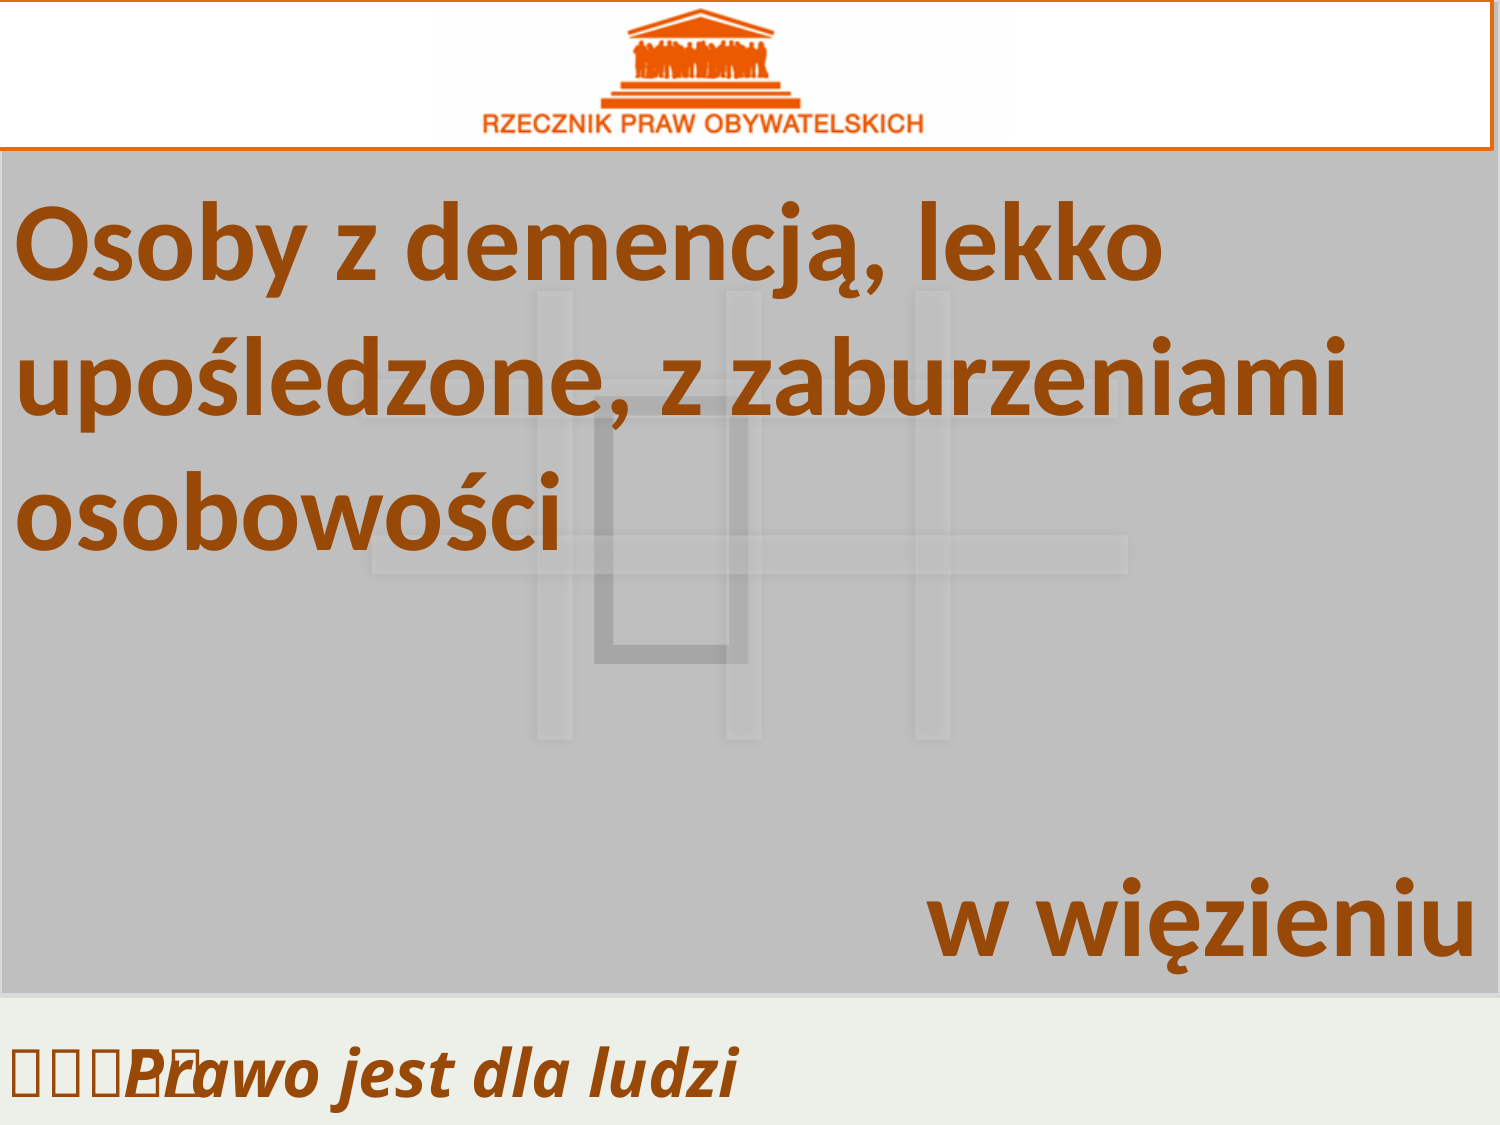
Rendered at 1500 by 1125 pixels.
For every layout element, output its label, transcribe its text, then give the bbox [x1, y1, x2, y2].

picture [430, 6, 1015, 142]
text_box [0, 0, 1494, 151]
text_box w więzieniu [5, 836, 1495, 986]
text_box [0, 0, 1500, 160]
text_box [361, 281, 1129, 752]
text_box Osoby z demencją, lekko upośledzone, z zaburzeniami osobowości [0, 160, 1500, 581]
text_box [0, 581, 1500, 998]
text_box  P Prawo jest dla ludzi [0, 1023, 1491, 1118]
